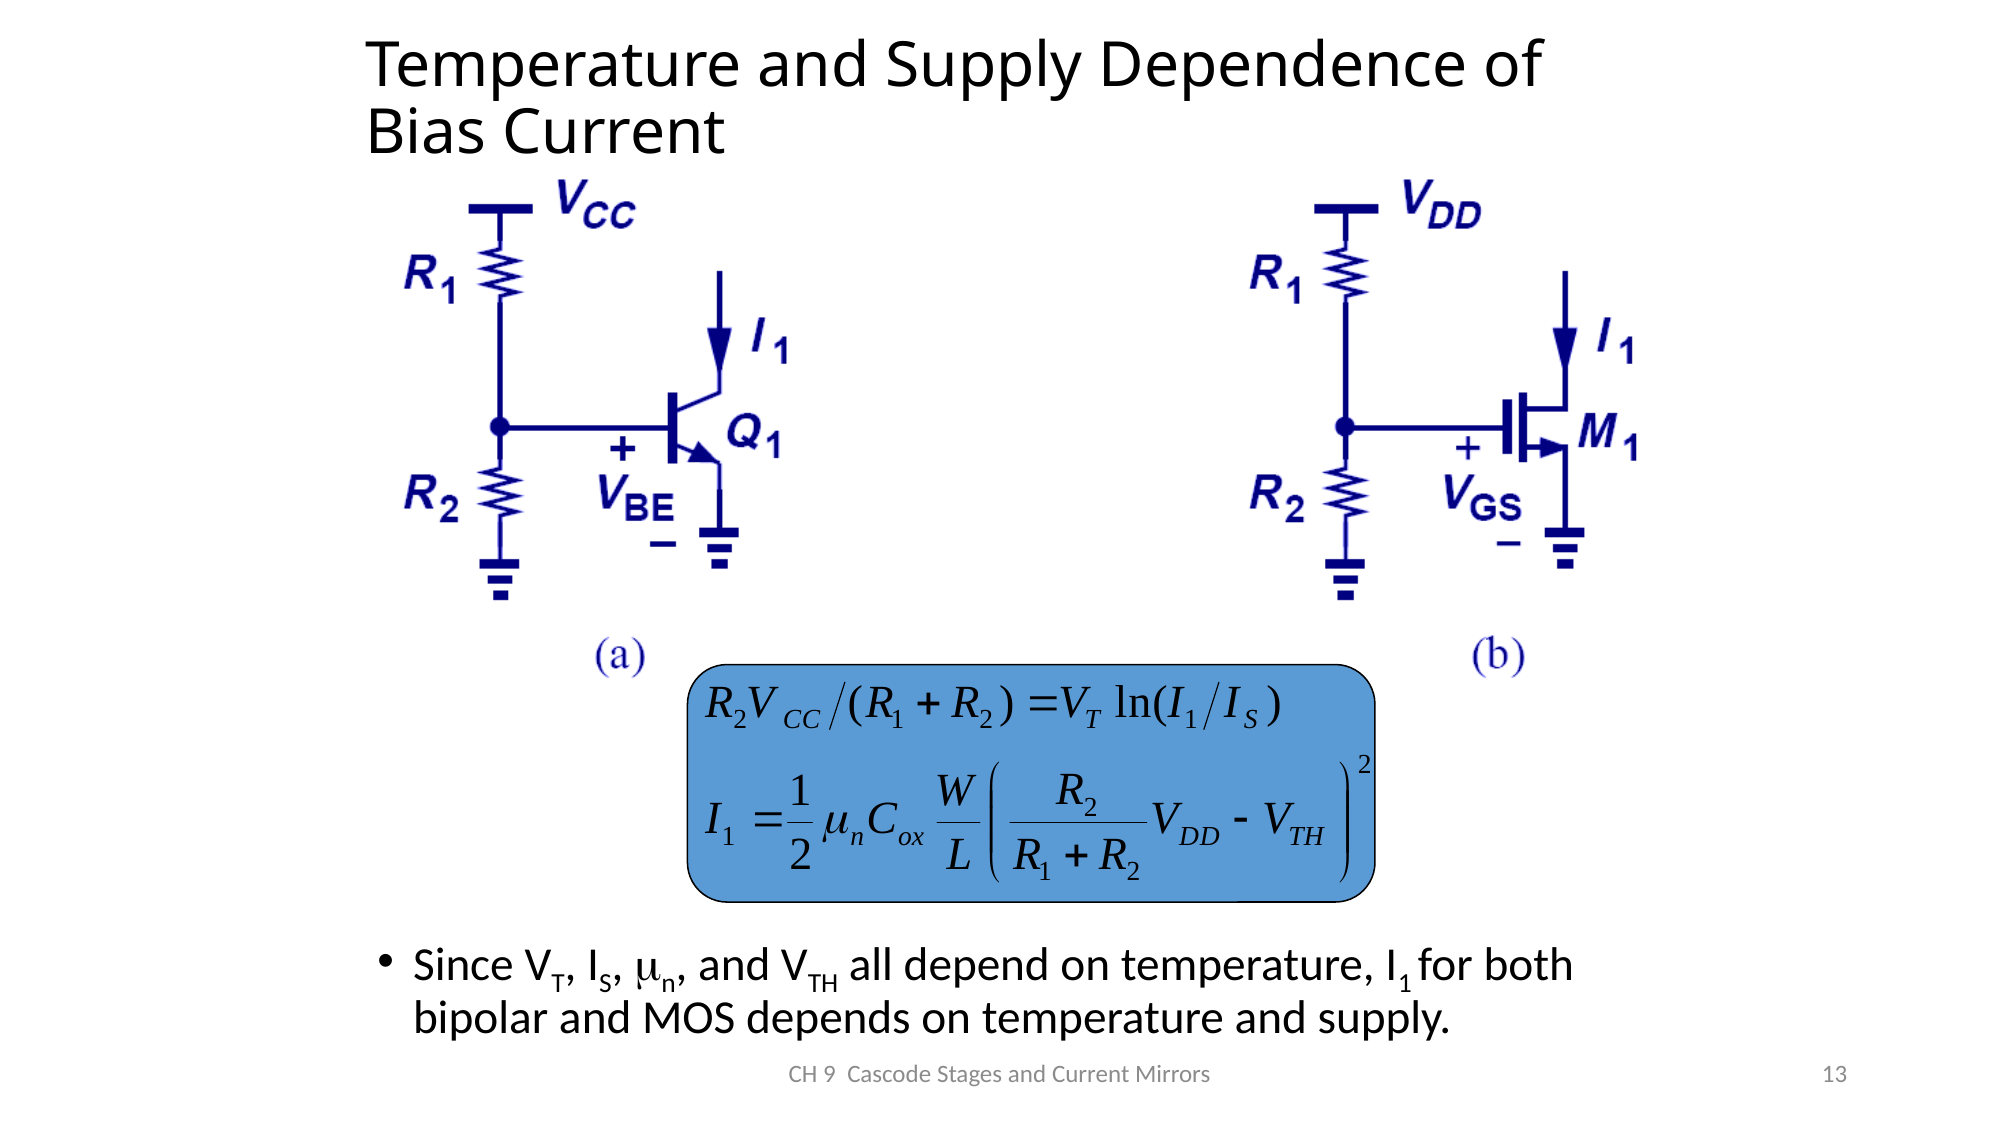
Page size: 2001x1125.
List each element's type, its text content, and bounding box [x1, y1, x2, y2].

footer CH 9 Cascode Stages and Current Mirrors [662, 1053, 1338, 1103]
slide_number 13 [1412, 1042, 1863, 1103]
list Since VT, IS, n, and VTH all depend on temperature, I1 for both bipolar and MOS depends on temperature and supply. [362, 927, 1638, 1053]
picture [387, 166, 1650, 689]
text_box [687, 664, 1375, 903]
title Temperature and Supply Dependence of Bias Current [350, 24, 1638, 175]
